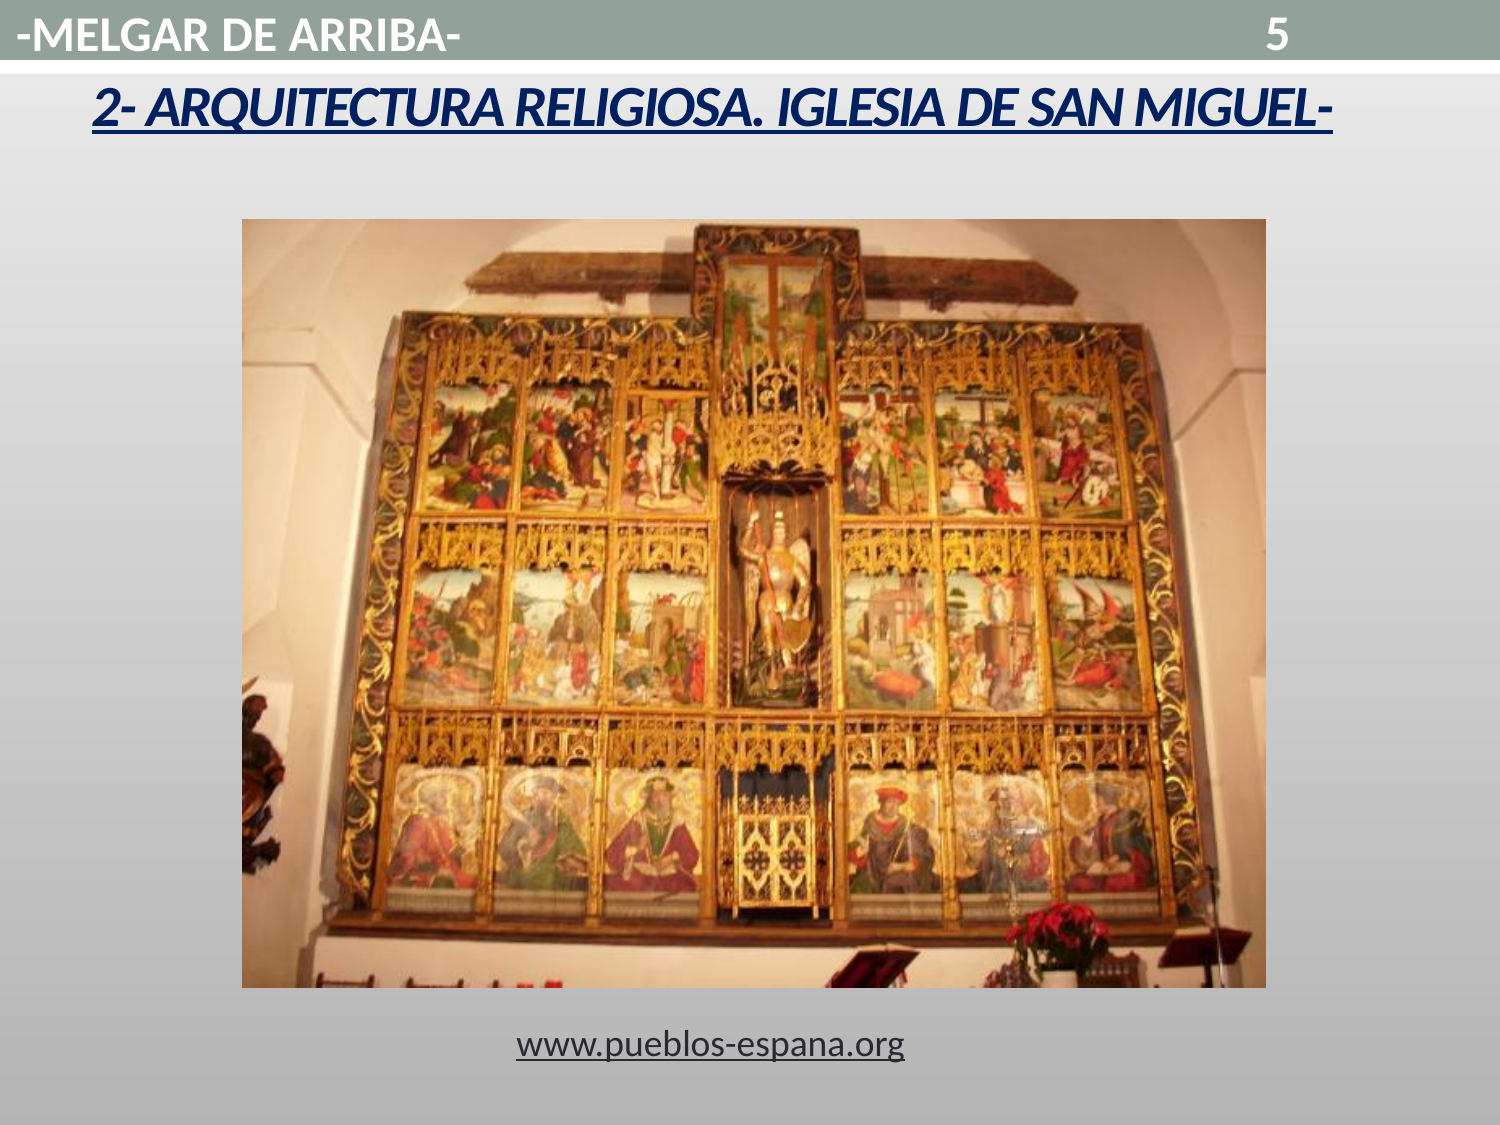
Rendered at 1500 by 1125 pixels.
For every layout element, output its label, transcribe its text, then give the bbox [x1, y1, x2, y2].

text_box www.pueblos-espana.org [501, 1011, 1022, 1072]
footer -MELGAR DE ARRIBA- [1, 4, 677, 59]
picture [241, 219, 1266, 988]
title 2- ARQUITECTURA RELIGIOSA. IGLESIA DE SAN MIGUEL- [76, 54, 1427, 152]
slide_number 5 [1250, 3, 1425, 57]
